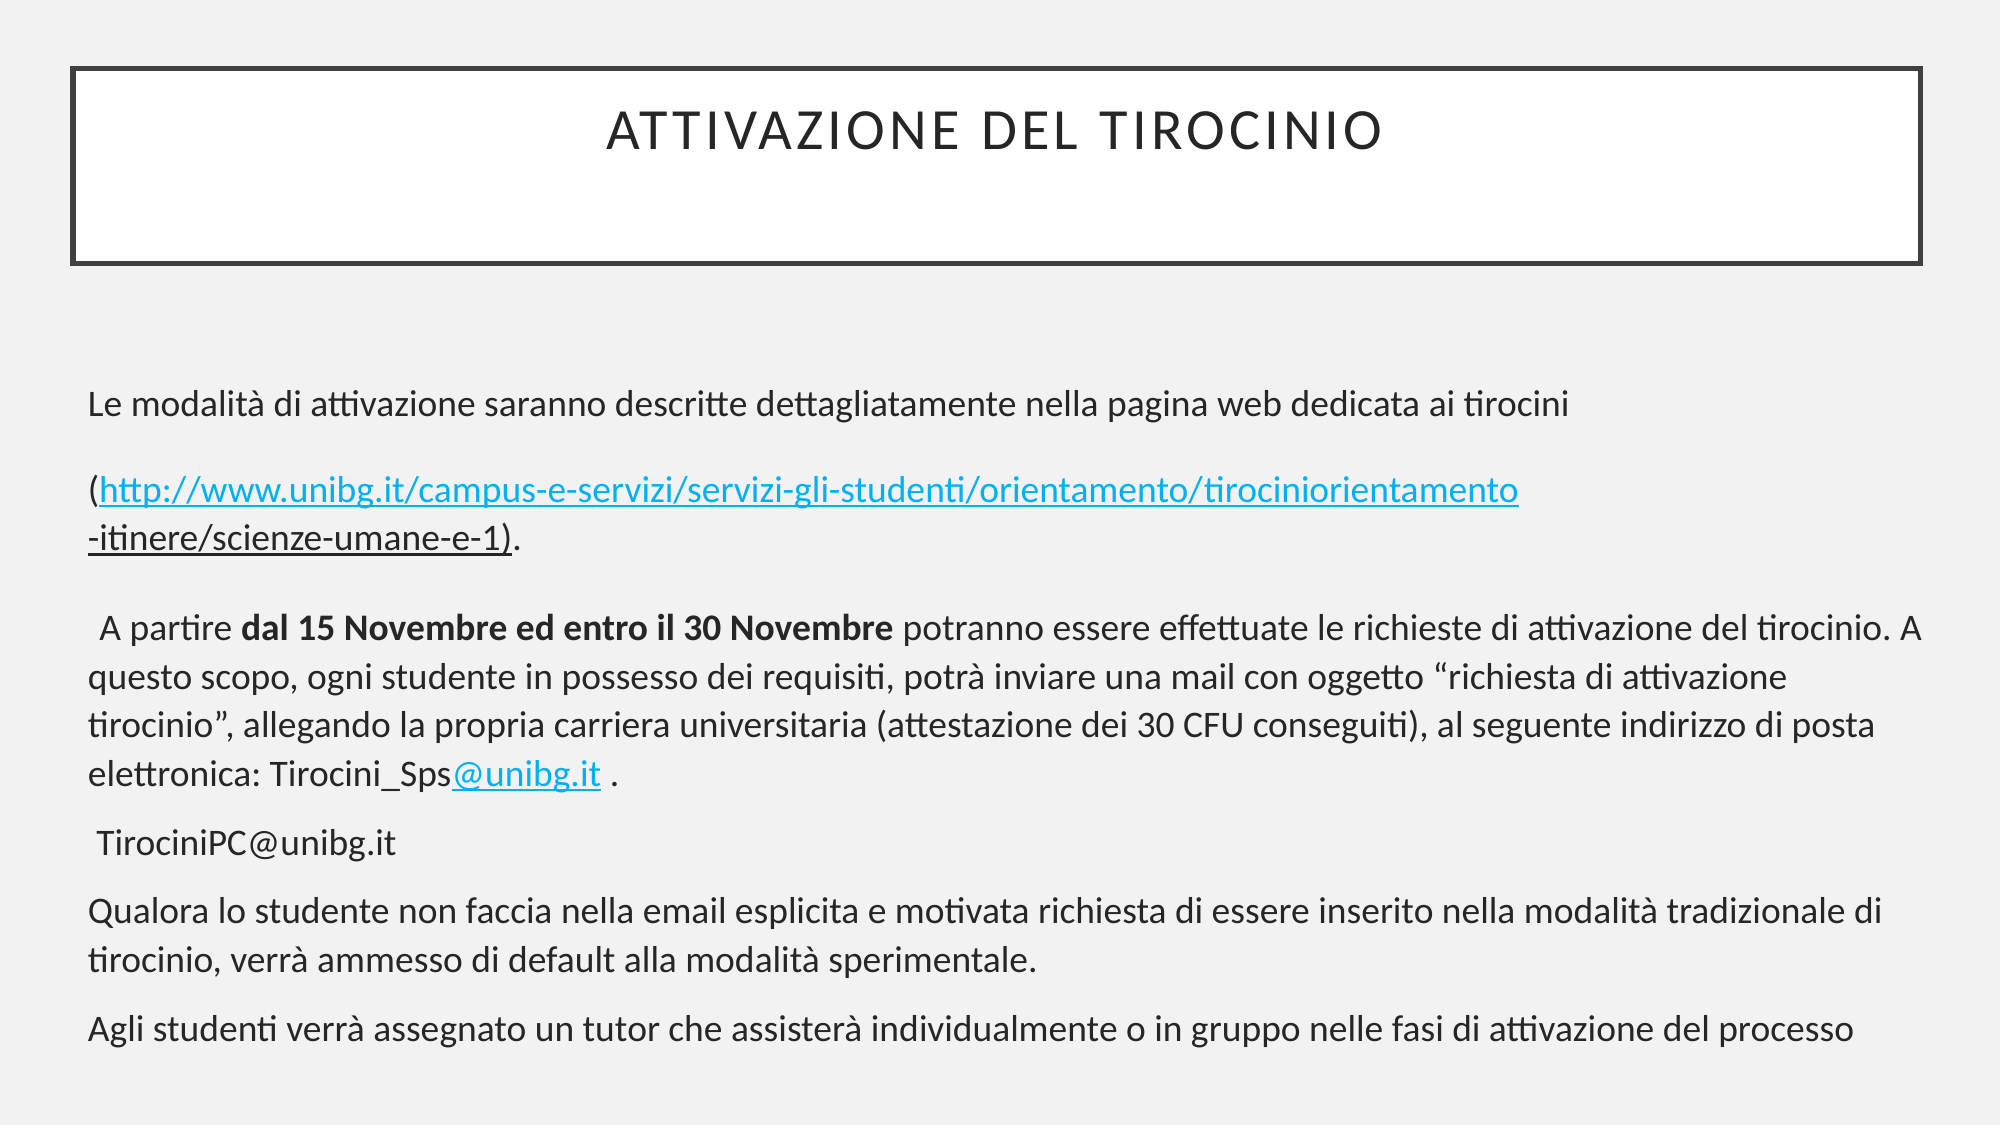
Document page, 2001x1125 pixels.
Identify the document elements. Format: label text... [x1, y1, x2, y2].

list Le modalità di attivazione saranno descritte dettagliatamente nella pagina web dedicata ai tirocini (http://www.unibg.it/campus-e-servizi/servizi-gli-studenti/orientamento/tirociniorientamento-itinere/scienze-umane-e-1). A partire dal 15 Novembre ed entro il 30 Novembre potranno essere effettuate le richieste di attivazione del tirocinio. A questo scopo, ogni studente in possesso dei requisiti, potrà inviare una mail con oggetto “richiesta di attivazione tirocinio”, allegando la propria carriera universitaria (attestazione dei 30 CFU conseguiti), al seguente indirizzo di posta elettronica: Tirocini_Sps@unibg.it . TirociniPC@unibg.it Qualora lo studente non faccia nella email esplicita e motivata richiesta di essere inserito nella modalità tradizionale di tirocinio, verrà ammesso di default alla modalità sperimentale. Agli studenti verrà assegnato un tutor che assisterà individualmente o in gruppo nelle fasi di attivazione del processo [72, 368, 1946, 1103]
title Attivazione del tirocinio [70, 66, 1923, 266]
